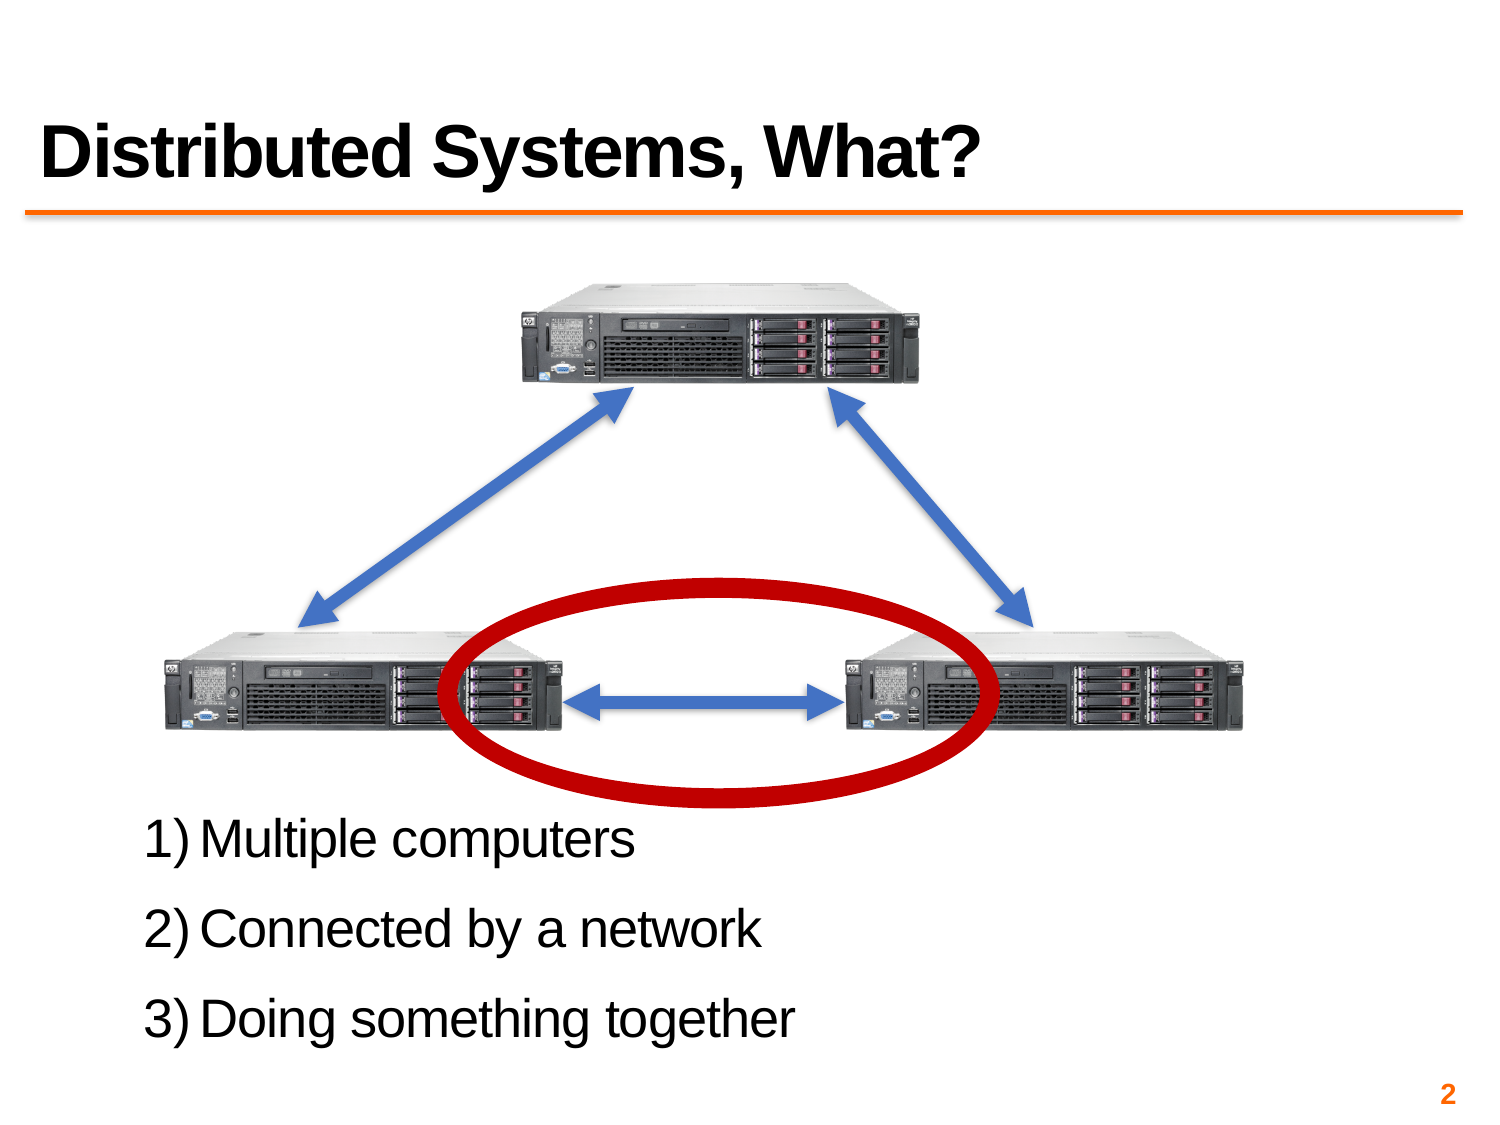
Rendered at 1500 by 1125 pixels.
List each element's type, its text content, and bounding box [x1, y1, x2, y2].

list Multiple computers Connected by a network Doing something together [137, 796, 809, 1125]
title Distributed Systems, What? [24, 24, 1463, 201]
slide_number 2 [1112, 1074, 1463, 1110]
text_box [163, 183, 1244, 831]
